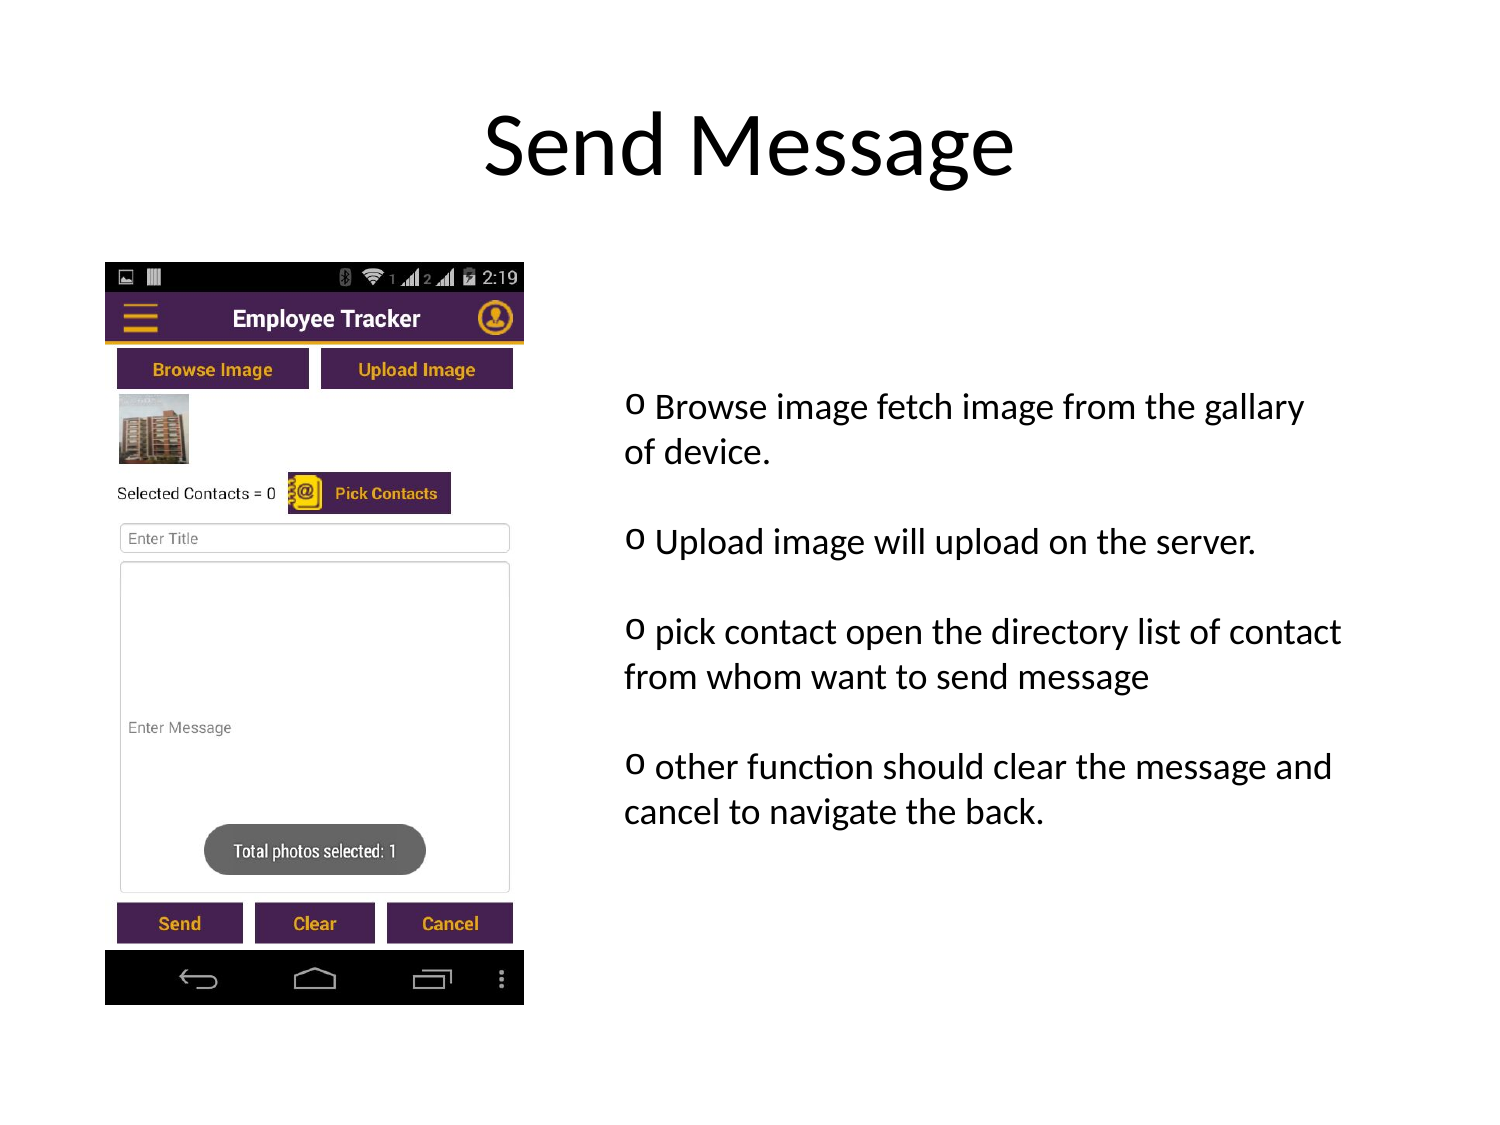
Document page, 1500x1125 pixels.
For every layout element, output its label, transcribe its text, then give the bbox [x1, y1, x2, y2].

text_box Browse image fetch image from the gallary of device. Upload image will upload on the server. pick contact open the directory list of contact from whom want to send message other function should clear the message and cancel to navigate the back. [609, 374, 1360, 840]
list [105, 262, 524, 1006]
title Send Message [75, 45, 1425, 233]
